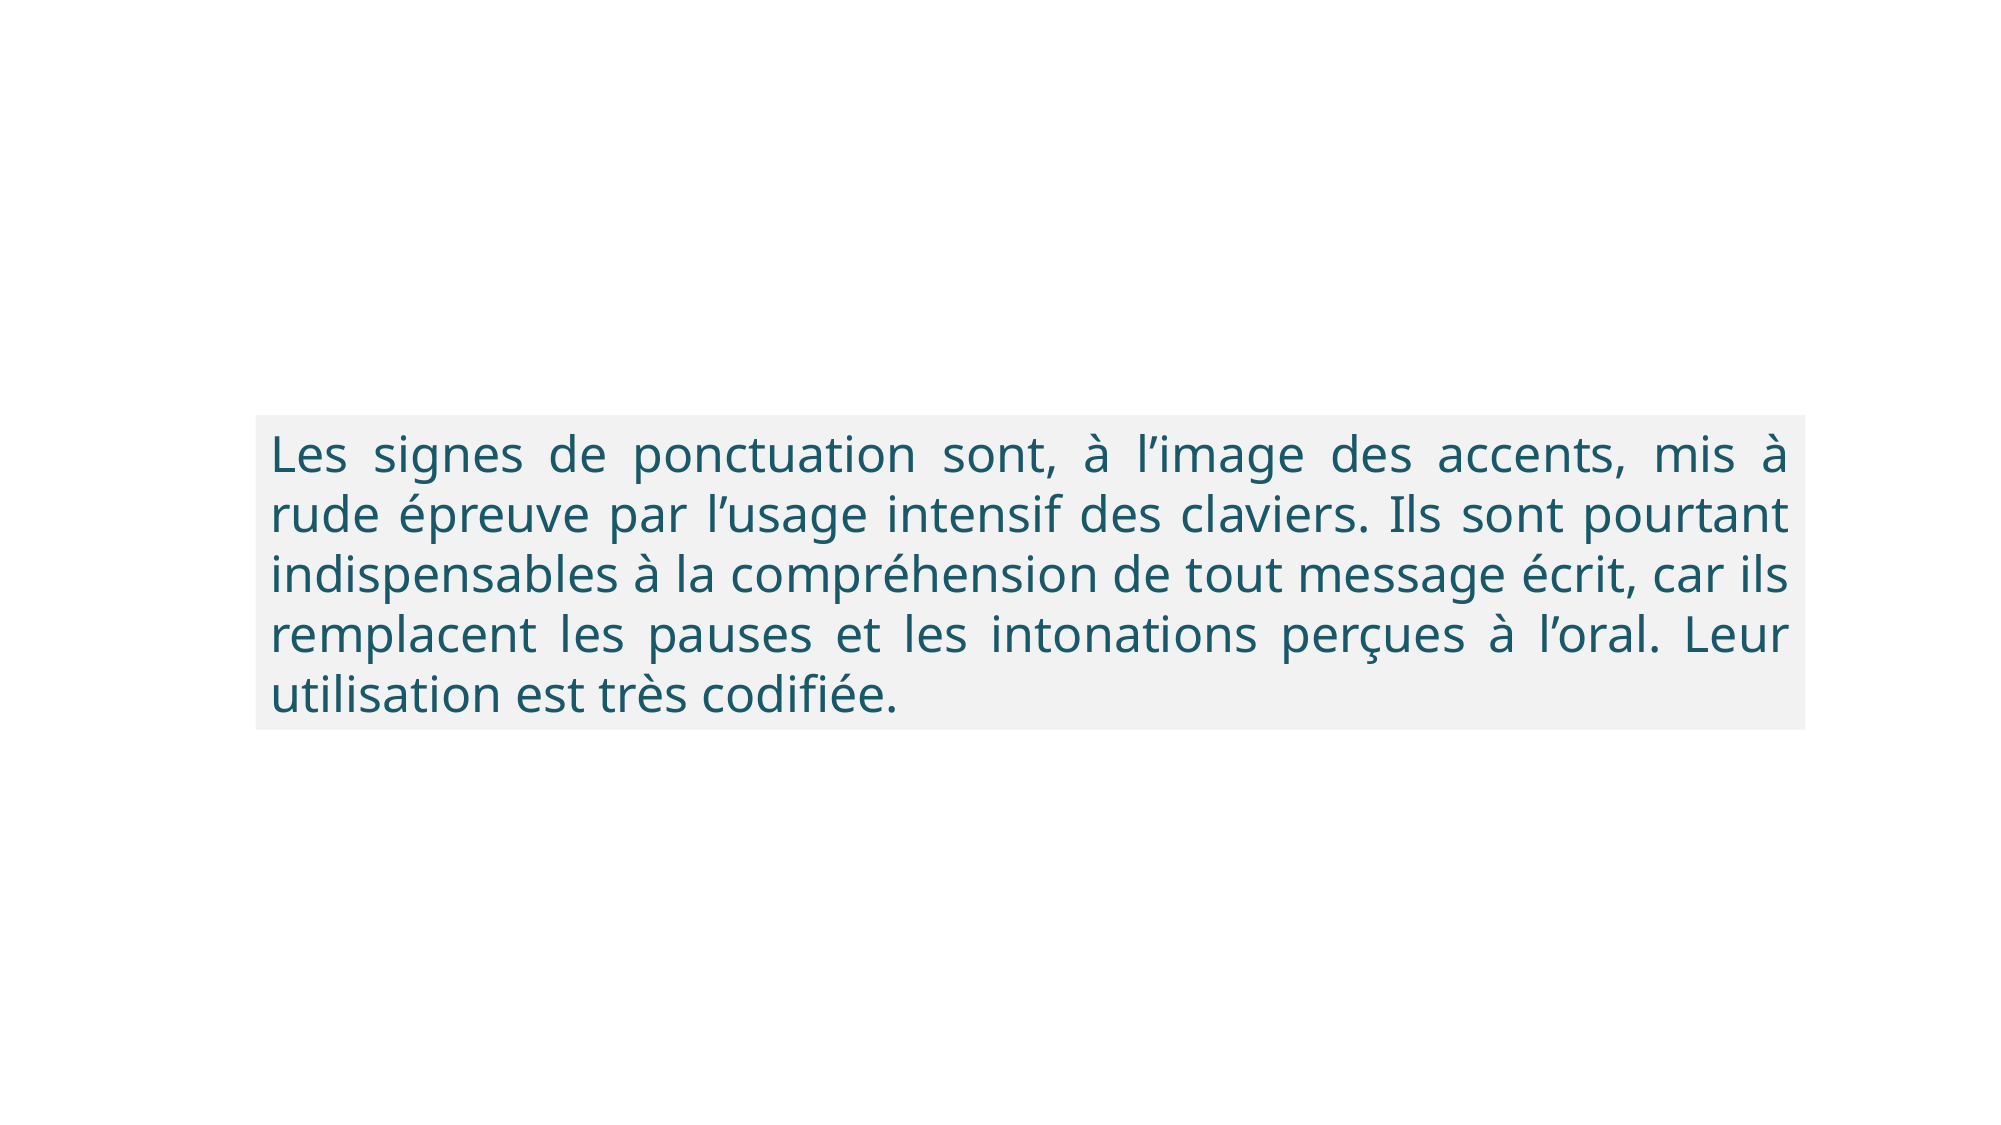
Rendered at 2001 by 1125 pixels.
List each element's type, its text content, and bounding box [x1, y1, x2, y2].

text_box Les signes de ponctuation sont, à l’image des accents, mis à rude épreuve par l’usage intensif des claviers. Ils sont pourtant indispensables à la compréhension de tout message écrit, car ils remplacent les pauses et les intonations perçues à l’oral. Leur utilisation est très codifiée. [255, 414, 1806, 730]
